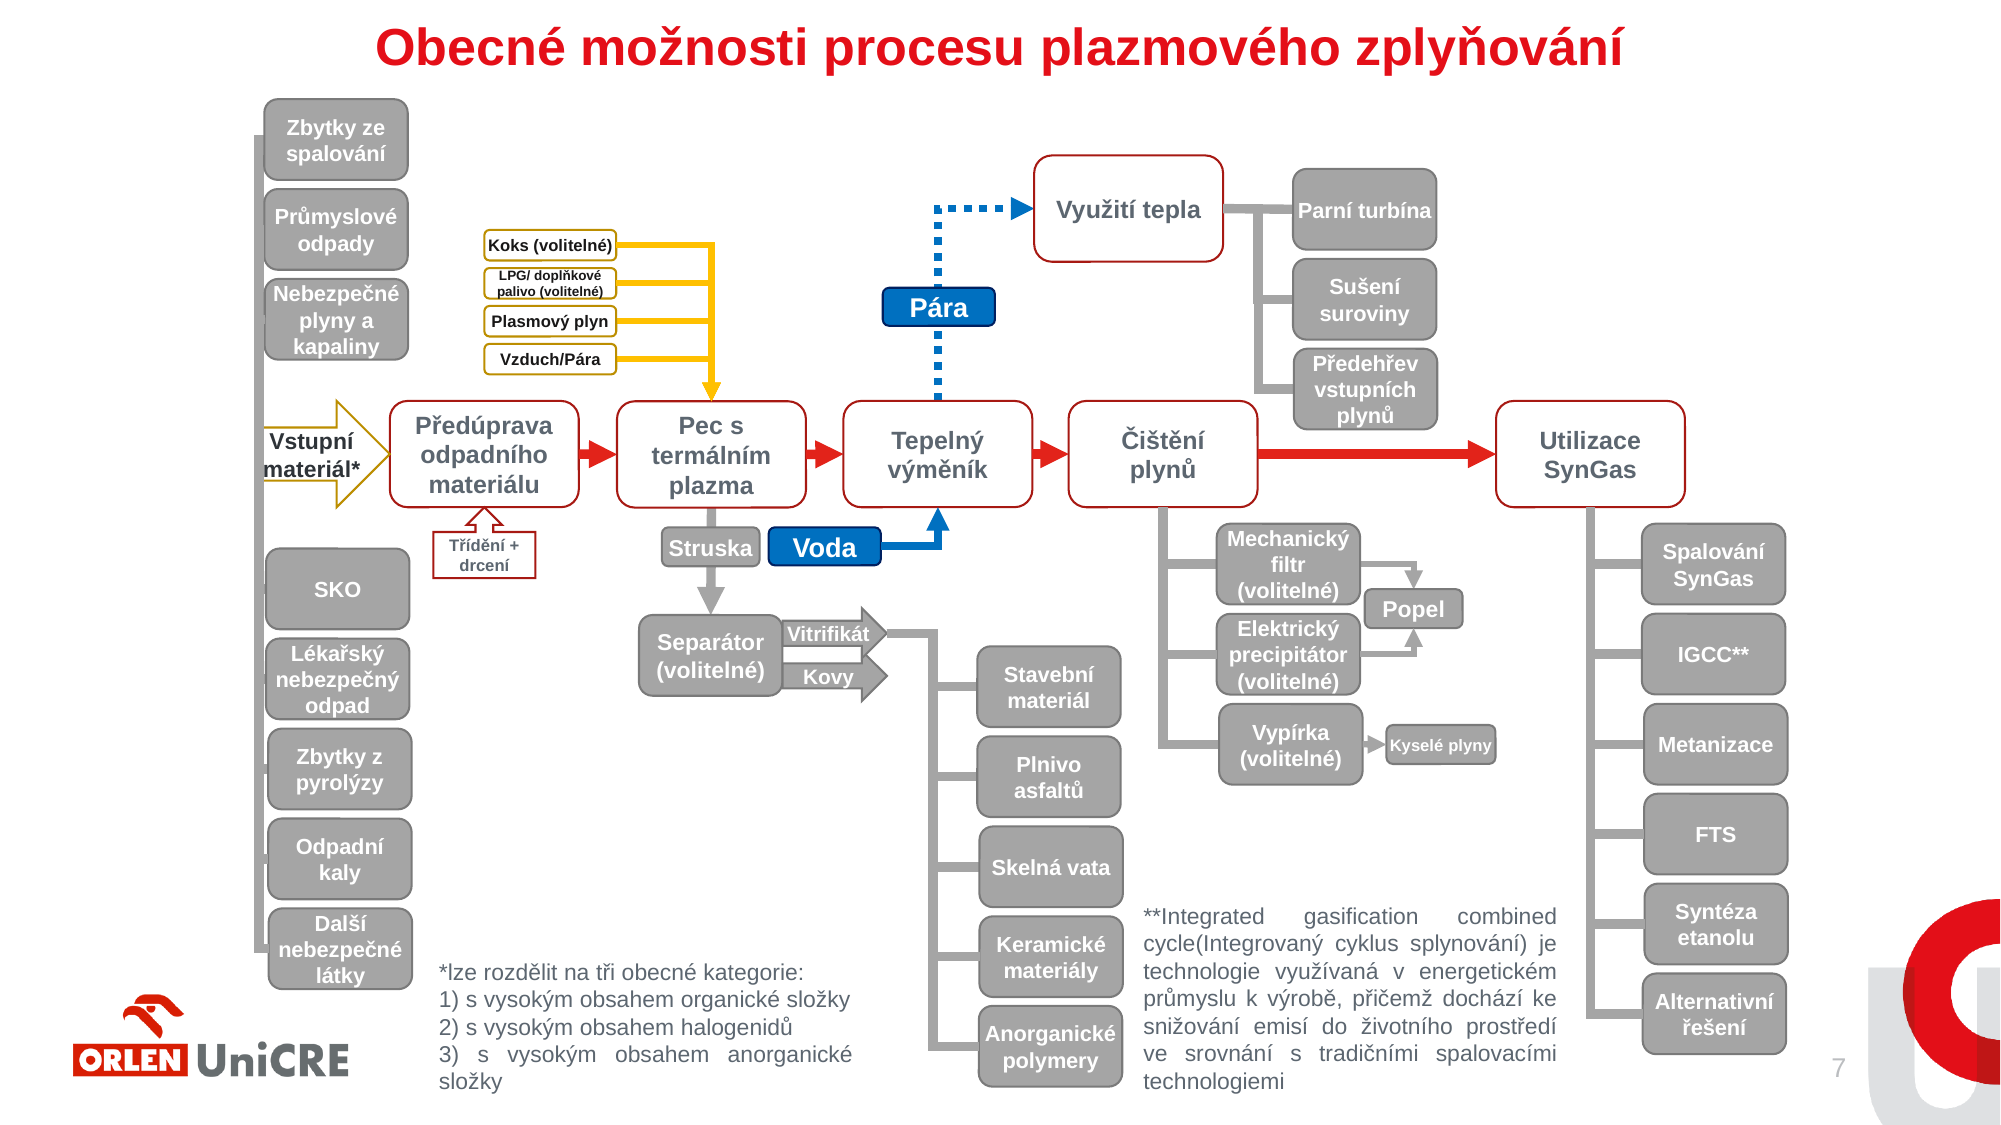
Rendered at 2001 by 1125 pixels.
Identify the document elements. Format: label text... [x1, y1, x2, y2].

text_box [259, 319, 265, 455]
text_box Kovy [781, 655, 886, 704]
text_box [889, 256, 1083, 353]
text_box Třídění + drcení [432, 505, 537, 580]
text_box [1223, 208, 1294, 390]
text_box Tepelný výměník [842, 399, 1034, 509]
text_box Elektrický precipitátor (volitelné) [1215, 612, 1362, 696]
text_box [1587, 509, 1645, 554]
text_box Keramické materiály [979, 915, 1124, 999]
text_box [880, 507, 938, 547]
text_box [259, 454, 269, 949]
text_box Sušení suroviny [1294, 257, 1438, 341]
text_box Vitrifikát [781, 605, 887, 661]
text_box Zbytky z pyrolýzy [269, 727, 413, 811]
picture [40, 971, 380, 1109]
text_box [1161, 508, 1219, 553]
text_box Plnivo asfaltů [980, 735, 1122, 819]
text_box Předehřev vstupních plynů [1292, 347, 1439, 431]
text_box Syntéza etanolu [1643, 882, 1789, 966]
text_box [886, 633, 979, 1047]
text_box *lze rozdělit na tři obecné kategorie: 1) s vysokým obsahem organické složky 2) s vysokým obsahem halogenidů 3) s vysokým obsahem anorganické složky [424, 949, 868, 1102]
text_box Skelná vata [980, 825, 1124, 909]
text_box Alternativní řešení [1641, 972, 1788, 1056]
text_box Koks (volitelné) [483, 228, 618, 262]
text_box Čištění plynů [1067, 399, 1259, 509]
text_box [1453, 643, 1781, 688]
text_box Separátor (volitelné) [637, 613, 784, 697]
text_box Vzduch/Pára [483, 342, 616, 376]
text_box Vstupní materiál* [265, 398, 392, 510]
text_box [616, 245, 712, 402]
slide_number 7 [1661, 1049, 1862, 1085]
text_box SKO [269, 547, 411, 631]
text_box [1360, 564, 1414, 590]
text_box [1116, 553, 1264, 597]
text_box FTS [1643, 792, 1789, 876]
text_box Anorganické polymery [977, 1004, 1124, 1088]
text_box Pec s termálním plazma [615, 400, 808, 509]
text_box Popel [1363, 588, 1464, 630]
text_box Stavební materiál [980, 645, 1122, 729]
text_box Spalování SynGas [1645, 522, 1787, 606]
text_box Další nebezpečné látky [267, 907, 414, 991]
text_box Mechanický filtr (volitelné) [1219, 522, 1362, 606]
text_box Struska [712, 526, 761, 568]
text_box Parní turbína [1292, 167, 1438, 251]
text_box Nebezpečné plyny a kapaliny [265, 277, 410, 361]
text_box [1498, 598, 1736, 643]
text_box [259, 139, 265, 229]
text_box LPG/ doplňkové palivo (volitelné) [483, 267, 616, 300]
text_box Voda [767, 526, 882, 567]
text_box Zbytky ze spalování [263, 98, 409, 181]
text_box Kyselé plyny [1385, 723, 1409, 734]
picture [1848, 891, 2001, 1125]
text_box Lékařský nebezpečný odpad [269, 637, 411, 721]
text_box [259, 229, 265, 319]
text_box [1363, 734, 1871, 787]
text_box Pára [881, 286, 889, 327]
text_box **Integrated gasification combined cycle(Integrovaný cyklus splynování) je technologie využívaná v energetickém průmyslu k výrobě, přičemž dochází ke snižování emisí do životního prostředí ve srovnání s tradičními spalovacími technologiemi [1128, 894, 1573, 1102]
text_box Využití tepla [1033, 154, 1225, 263]
text_box Struska [660, 526, 710, 568]
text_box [1072, 597, 1310, 654]
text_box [1542, 554, 1690, 598]
text_box Předúprava odpadního materiálu [388, 399, 580, 509]
text_box Utilizace SynGas [1495, 399, 1687, 509]
text_box IGCC** [1736, 612, 1787, 688]
text_box Vypírka (volitelné) [1218, 702, 1364, 786]
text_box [1360, 628, 1414, 655]
text_box Průmyslové odpady [265, 188, 409, 271]
list Obecné možnosti procesu plazmového zplyňování [350, 20, 1650, 92]
text_box Odpadní kaly [269, 817, 413, 901]
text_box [1409, 688, 1826, 734]
text_box Plasmový plyn [483, 304, 616, 338]
